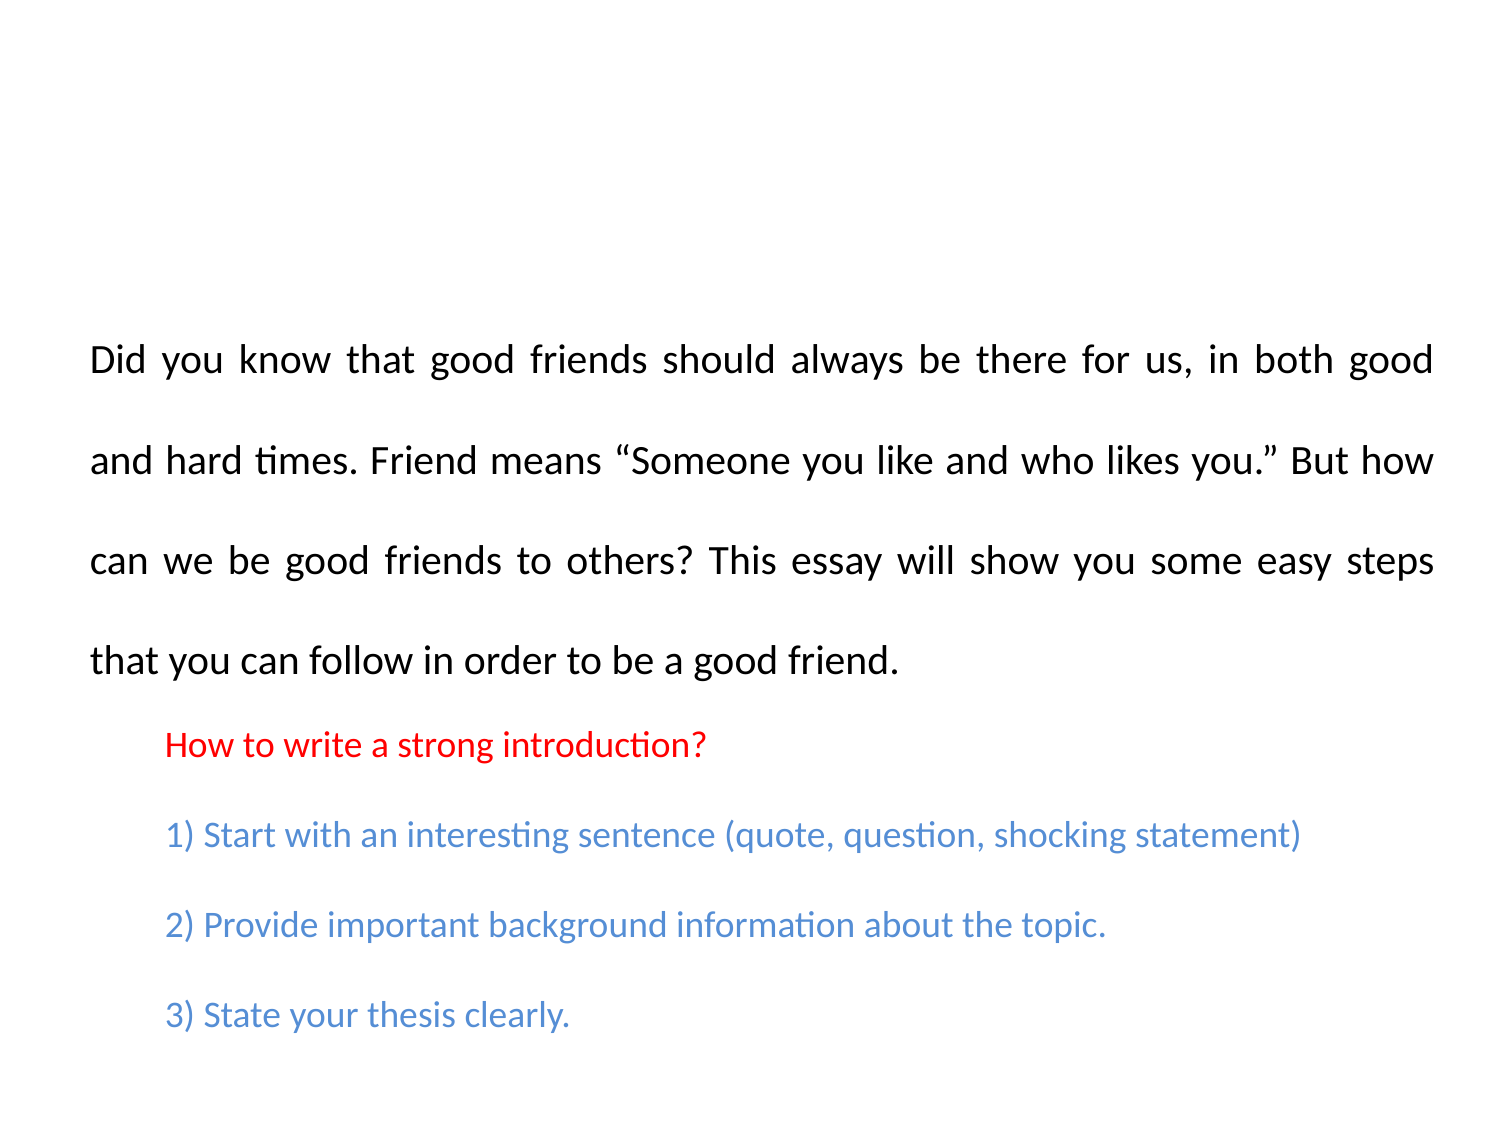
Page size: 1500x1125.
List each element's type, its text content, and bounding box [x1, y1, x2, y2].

text_box How to write a strong introduction? 1) Start with an interesting sentence (quote, question, shocking statement) 2) Provide important background information about the topic. 3) State your thesis clearly. [150, 712, 1400, 1043]
text_box Did you know that good friends should always be there for us, in both good and hard times. Friend means “Someone you like and who likes you.” But how can we be good friends to others? This essay will show you some easy steps that you can follow in order to be a good friend. [75, 274, 1450, 690]
